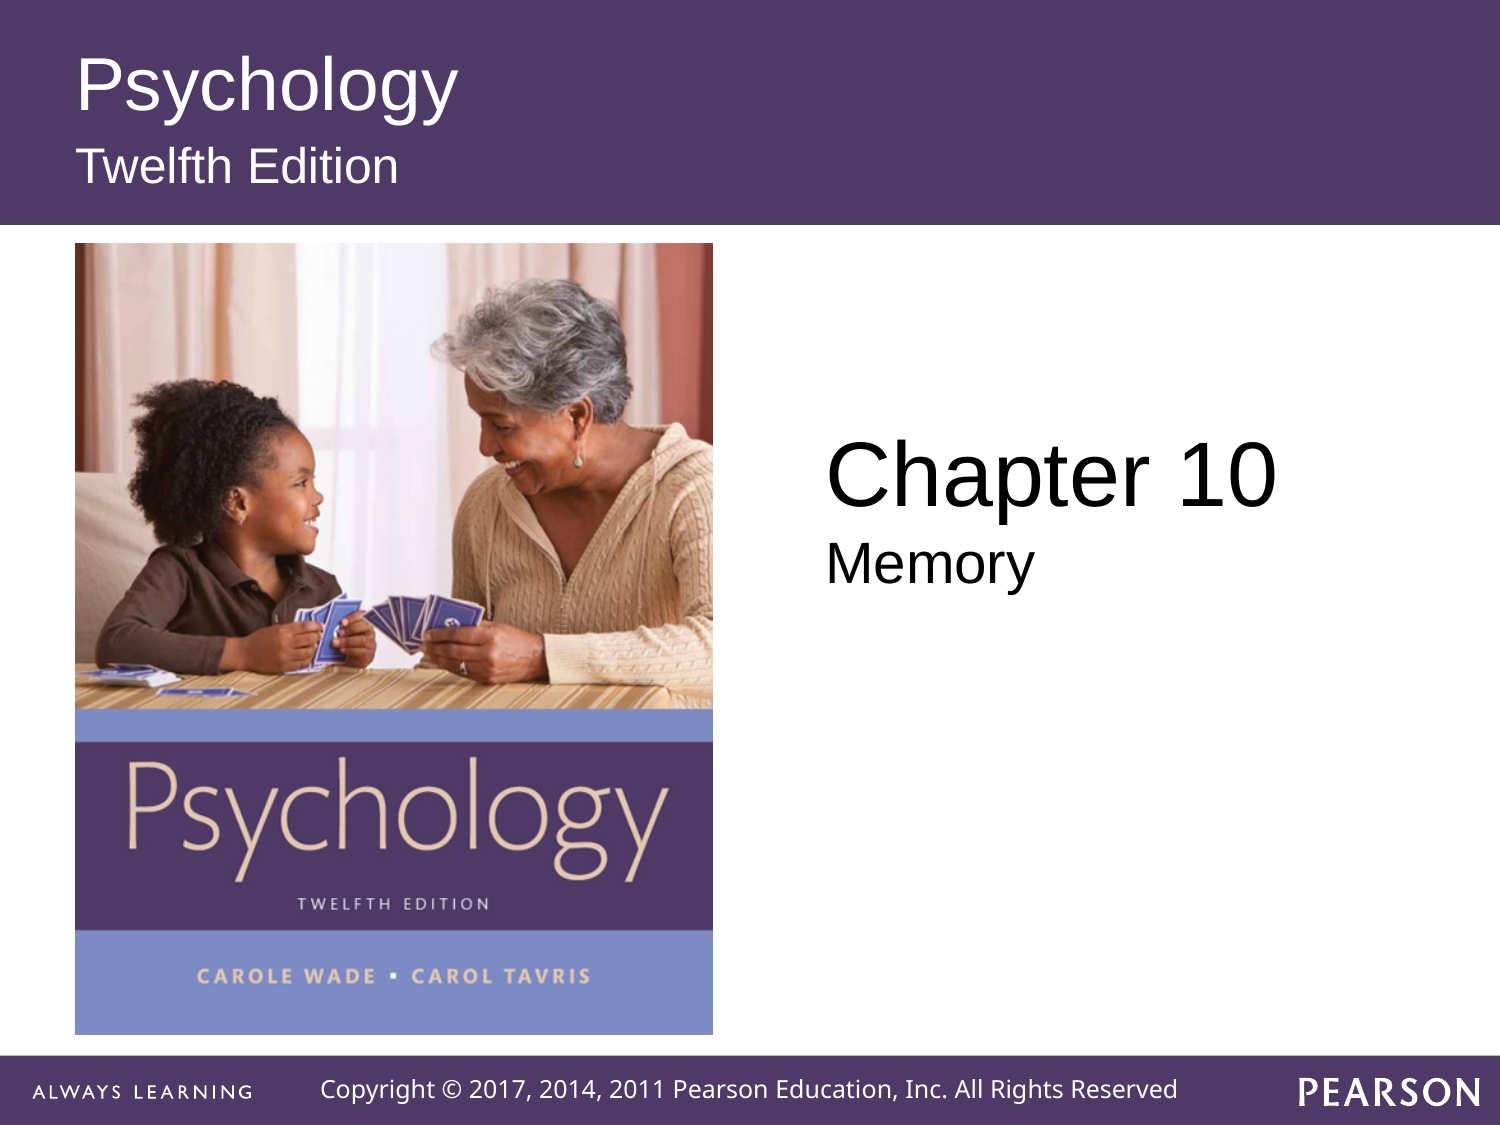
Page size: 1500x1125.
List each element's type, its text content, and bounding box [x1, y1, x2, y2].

list Memory [825, 525, 1425, 1005]
picture [74, 243, 713, 1035]
list Chapter 10 [825, 262, 1425, 525]
title Psychology [75, 35, 1425, 133]
list Twelfth Edition [75, 133, 1425, 213]
